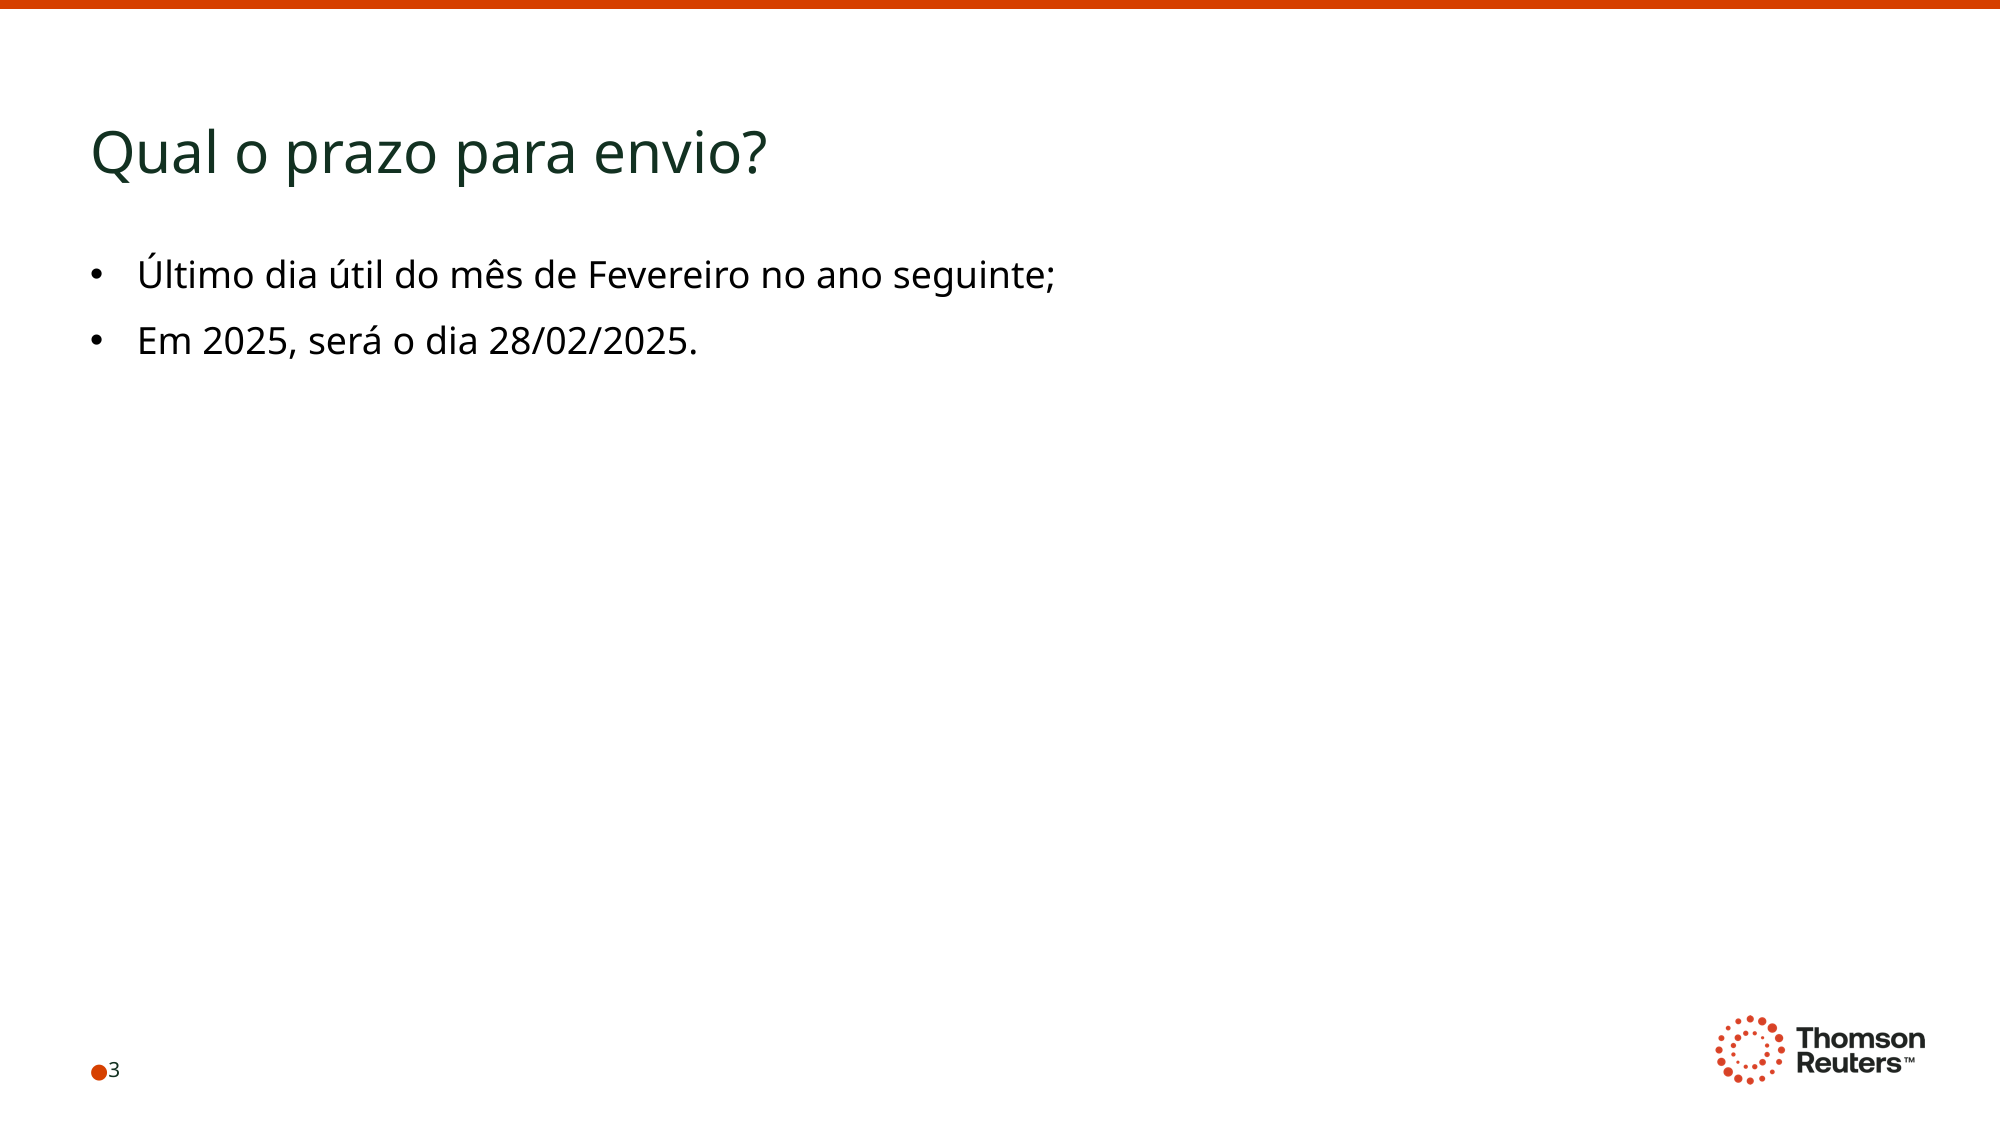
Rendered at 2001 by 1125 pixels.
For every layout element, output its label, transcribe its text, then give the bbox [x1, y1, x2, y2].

title Qual o prazo para envio? [75, 115, 1925, 195]
list Último dia útil do mês de Fevereiro no ano seguinte; Em 2025, será o dia 28/02/2025. [75, 243, 1925, 984]
picture [1715, 1015, 1925, 1085]
slide_number 3 [75, 1050, 157, 1091]
